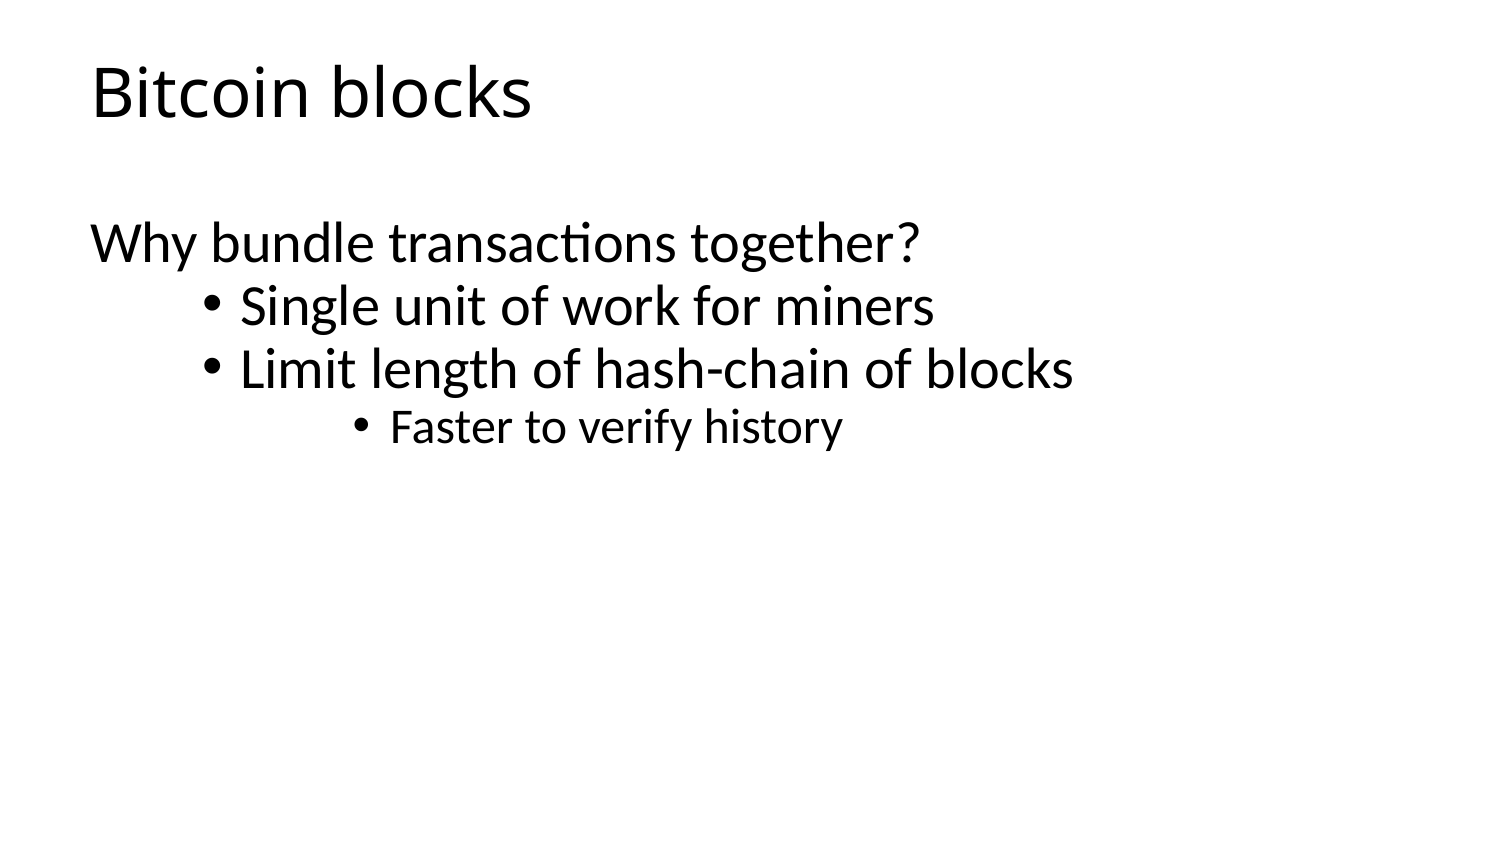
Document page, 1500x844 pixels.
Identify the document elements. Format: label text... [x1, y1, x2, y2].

list Why bundle transactions together? Single unit of work for miners Limit length of hash-chain of blocks Faster to verify history [75, 196, 1445, 785]
title Bitcoin blocks [75, 6, 1425, 148]
